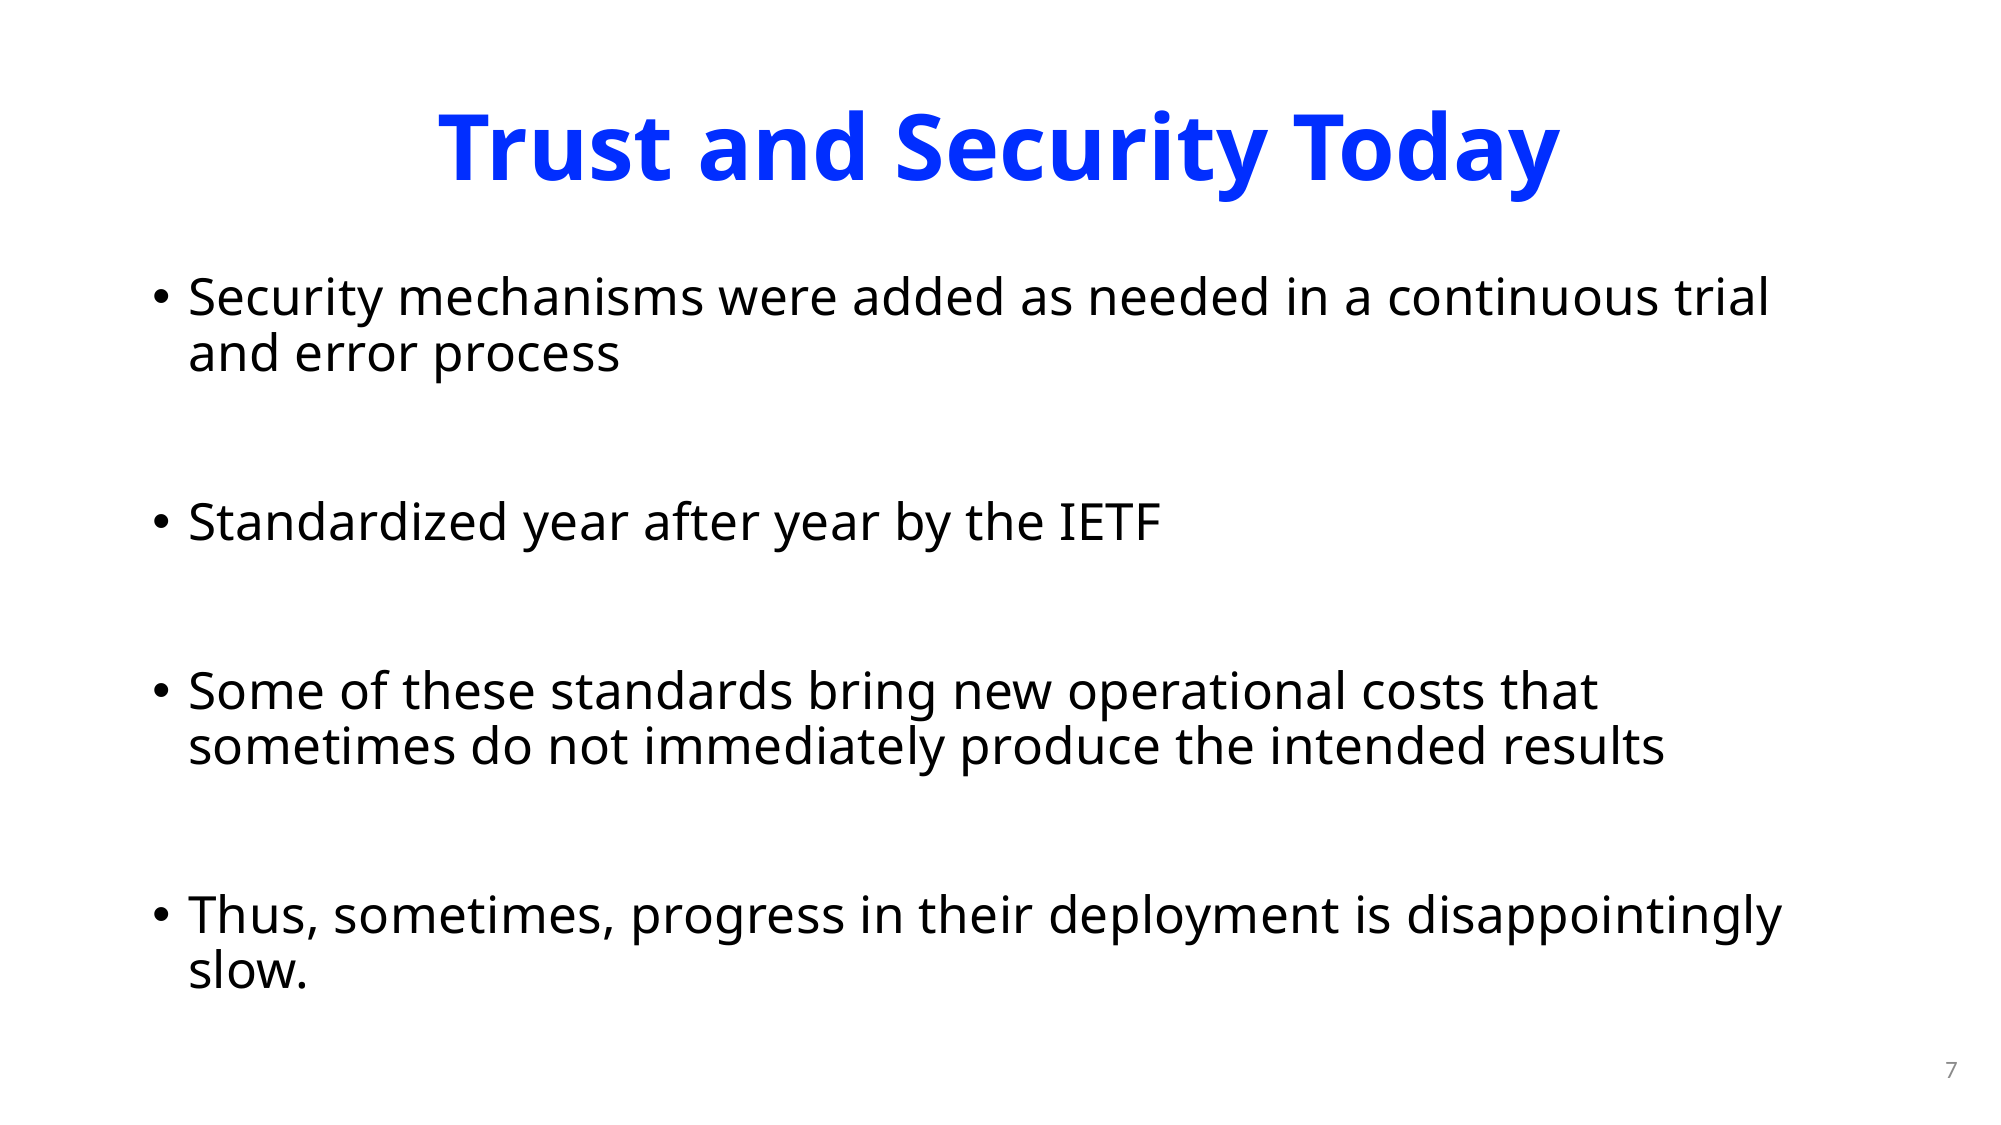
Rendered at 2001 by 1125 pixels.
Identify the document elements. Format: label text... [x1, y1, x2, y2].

list Security mechanisms were added as needed in a continuous trial and error process Standardized year after year by the IETF Some of these standards bring new operational costs that sometimes do not immediately produce the intended results Thus, sometimes, progress in their deployment is disappointingly slow. [137, 264, 1863, 1011]
title Trust and Security Today [137, 59, 1863, 242]
slide_number 7 [1862, 1038, 1973, 1099]
